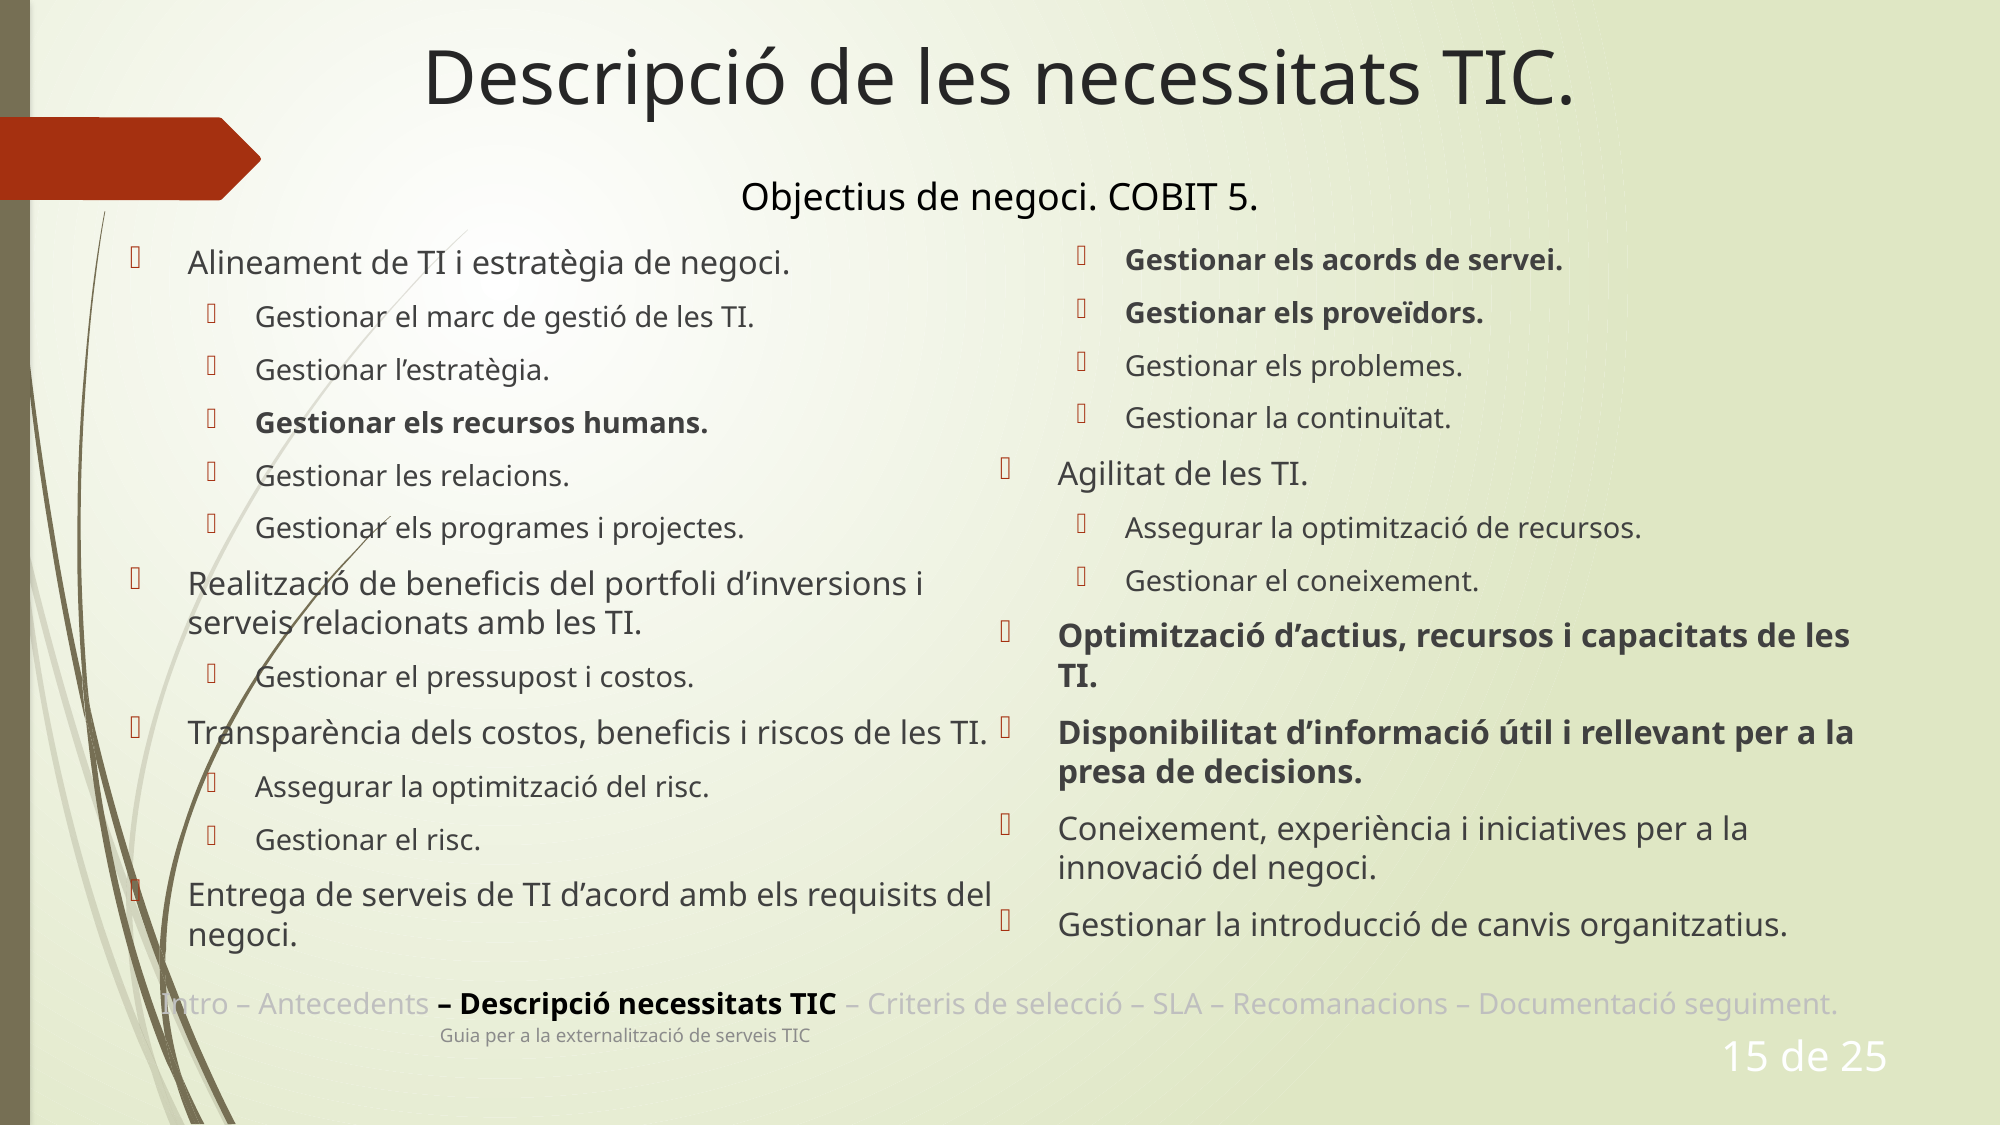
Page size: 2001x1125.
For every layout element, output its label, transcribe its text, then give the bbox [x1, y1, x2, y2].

slide_number 15 de 25 [1693, 1028, 1904, 1088]
title Descripció de les necessitats TIC. [0, 21, 2000, 158]
footer Guia per a la externalització de serveis TIC [424, 1028, 1675, 1067]
text_box Objectius de negoci. COBIT 5. [625, 165, 1375, 226]
list Alineament de TI i estratègia de negoci. Gestionar el marc de gestió de les TI. Gestionar l’estratègia. Gestionar els recursos humans. Gestionar les relacions. Gestionar els programes i projectes. Realització de beneficis del portfoli d’inversions i serveis relacionats amb les TI. Gestionar el pressupost i costos. Transparència dels costos, beneficis i riscos de les TI. Assegurar la optimització del risc. Gestionar el risc. Entrega de serveis de TI d’acord amb els requisits del negoci. Gestionar els acords de servei. Gestionar els proveïdors. Gestionar els problemes. Gestionar la continuïtat. Agilitat de les TI. Assegurar la optimització de recursos. Gestionar el coneixement. Optimització d’actius, recursos i capacitats de les TI. Disponibilitat d’informació útil i rellevant per a la presa de decisions. Coneixement, experiència i iniciatives per a la innovació del negoci. Gestionar la introducció de canvis organitzatius. [115, 234, 1885, 978]
text_box Intro – Antecedents – Descripció necessitats TIC – Criteris de selecció – SLA – Recomanacions – Documentació seguiment. [0, 978, 2000, 1028]
